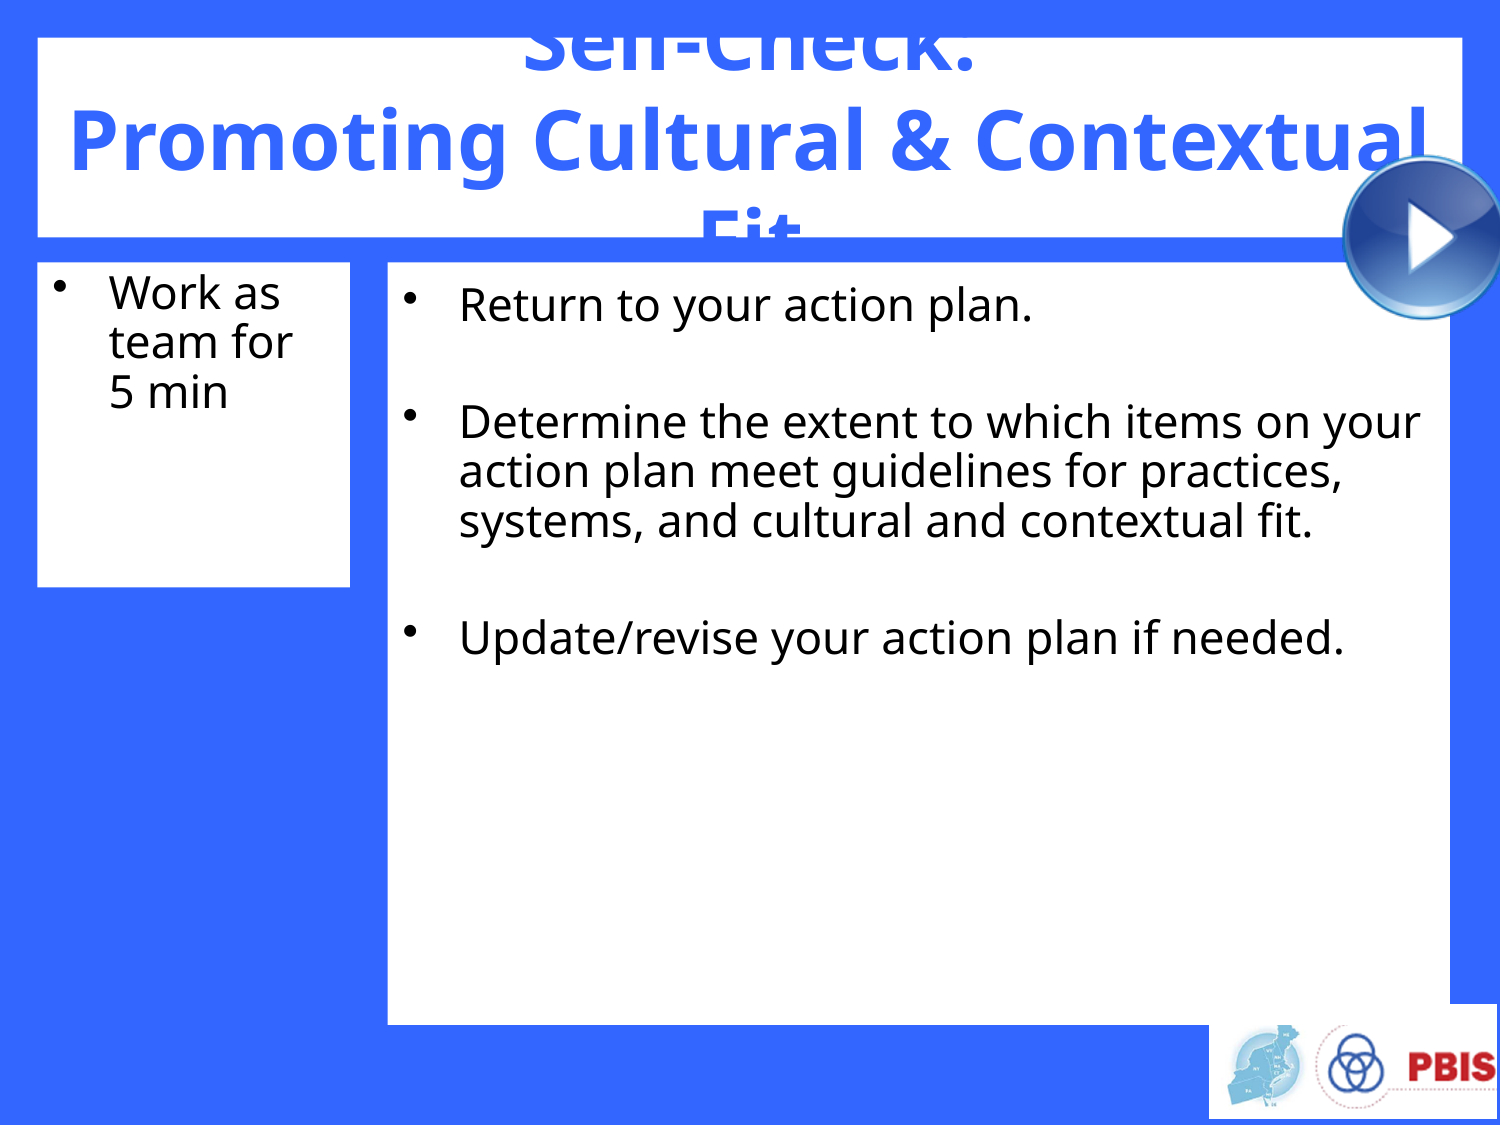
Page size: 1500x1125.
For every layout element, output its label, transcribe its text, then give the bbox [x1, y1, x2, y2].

picture [1337, 149, 1500, 326]
list Return to your action plan. Determine the extent to which items on your action plan meet guidelines for practices, systems, and cultural and contextual fit. Update/revise your action plan if needed. [387, 262, 1451, 1026]
title Self-Check: Promoting Cultural & Contextual Fit [37, 37, 1463, 238]
text_box Work as team for 5 min [37, 262, 350, 588]
picture [1209, 1004, 1497, 1119]
